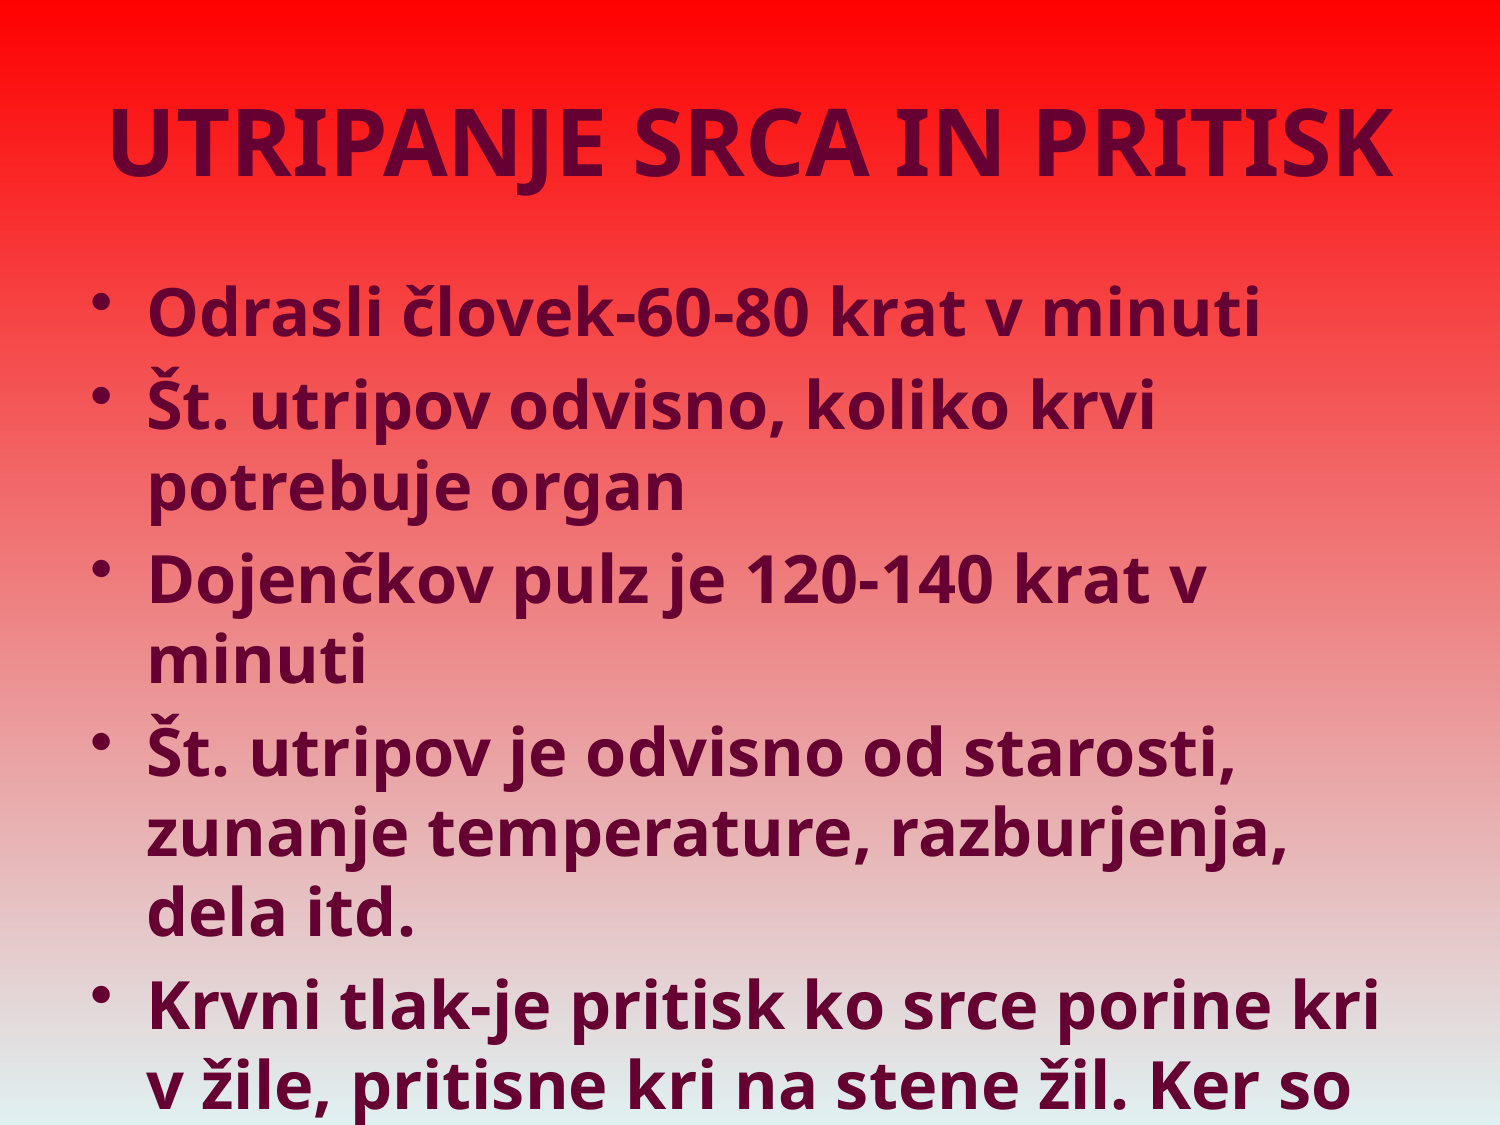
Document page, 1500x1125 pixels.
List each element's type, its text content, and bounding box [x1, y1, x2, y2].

list Odrasli človek-60-80 krat v minuti Št. utripov odvisno, koliko krvi potrebuje organ Dojenčkov pulz je 120-140 krat v minuti Št. utripov je odvisno od starosti, zunanje temperature, razburjenja, dela itd. Krvni tlak-je pritisk ko srce porine kri v žile, pritisne kri na stene žil. Ker so stene žil elastične, se temu pritisku upirajo [75, 262, 1425, 1083]
title UTRIPANJE SRCA IN PRITISK [75, 45, 1425, 233]
